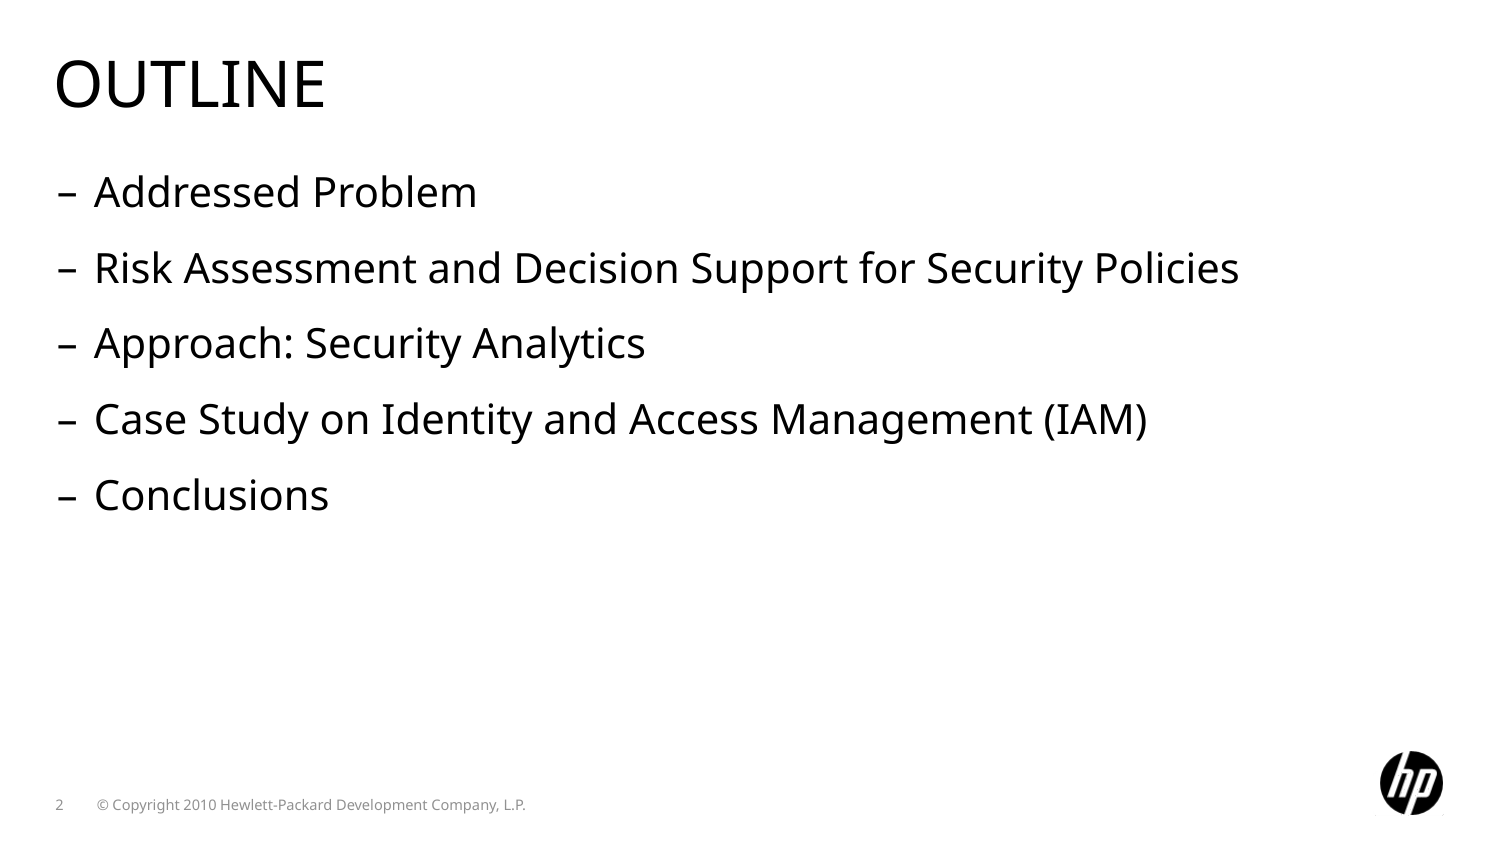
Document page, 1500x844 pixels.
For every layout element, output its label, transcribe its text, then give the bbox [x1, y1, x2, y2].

picture [1373, 749, 1445, 817]
list Addressed Problem Risk Assessment and Decision Support for Security Policies Approach: Security Analytics Case Study on Identity and Access Management (IAM) Conclusions [41, 152, 1300, 755]
title Outline [38, 47, 1413, 131]
